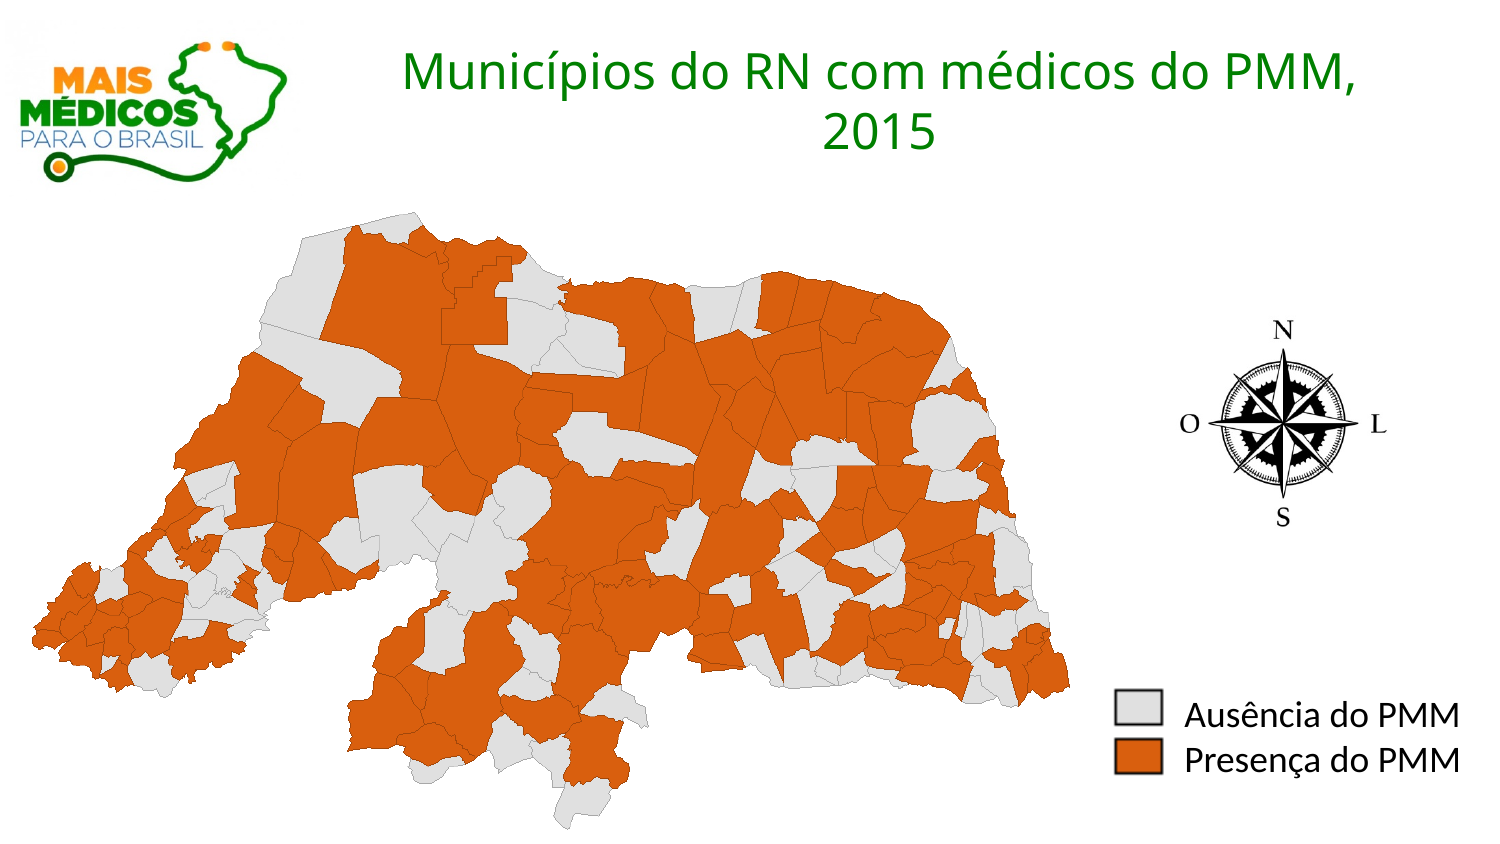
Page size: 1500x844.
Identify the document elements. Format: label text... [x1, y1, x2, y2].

text_box Municípios do RN com médicos do PMM, 2015 [336, 32, 1424, 167]
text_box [1104, 682, 1479, 801]
picture [1141, 282, 1424, 564]
picture [5, 19, 304, 200]
picture [17, 204, 1089, 836]
